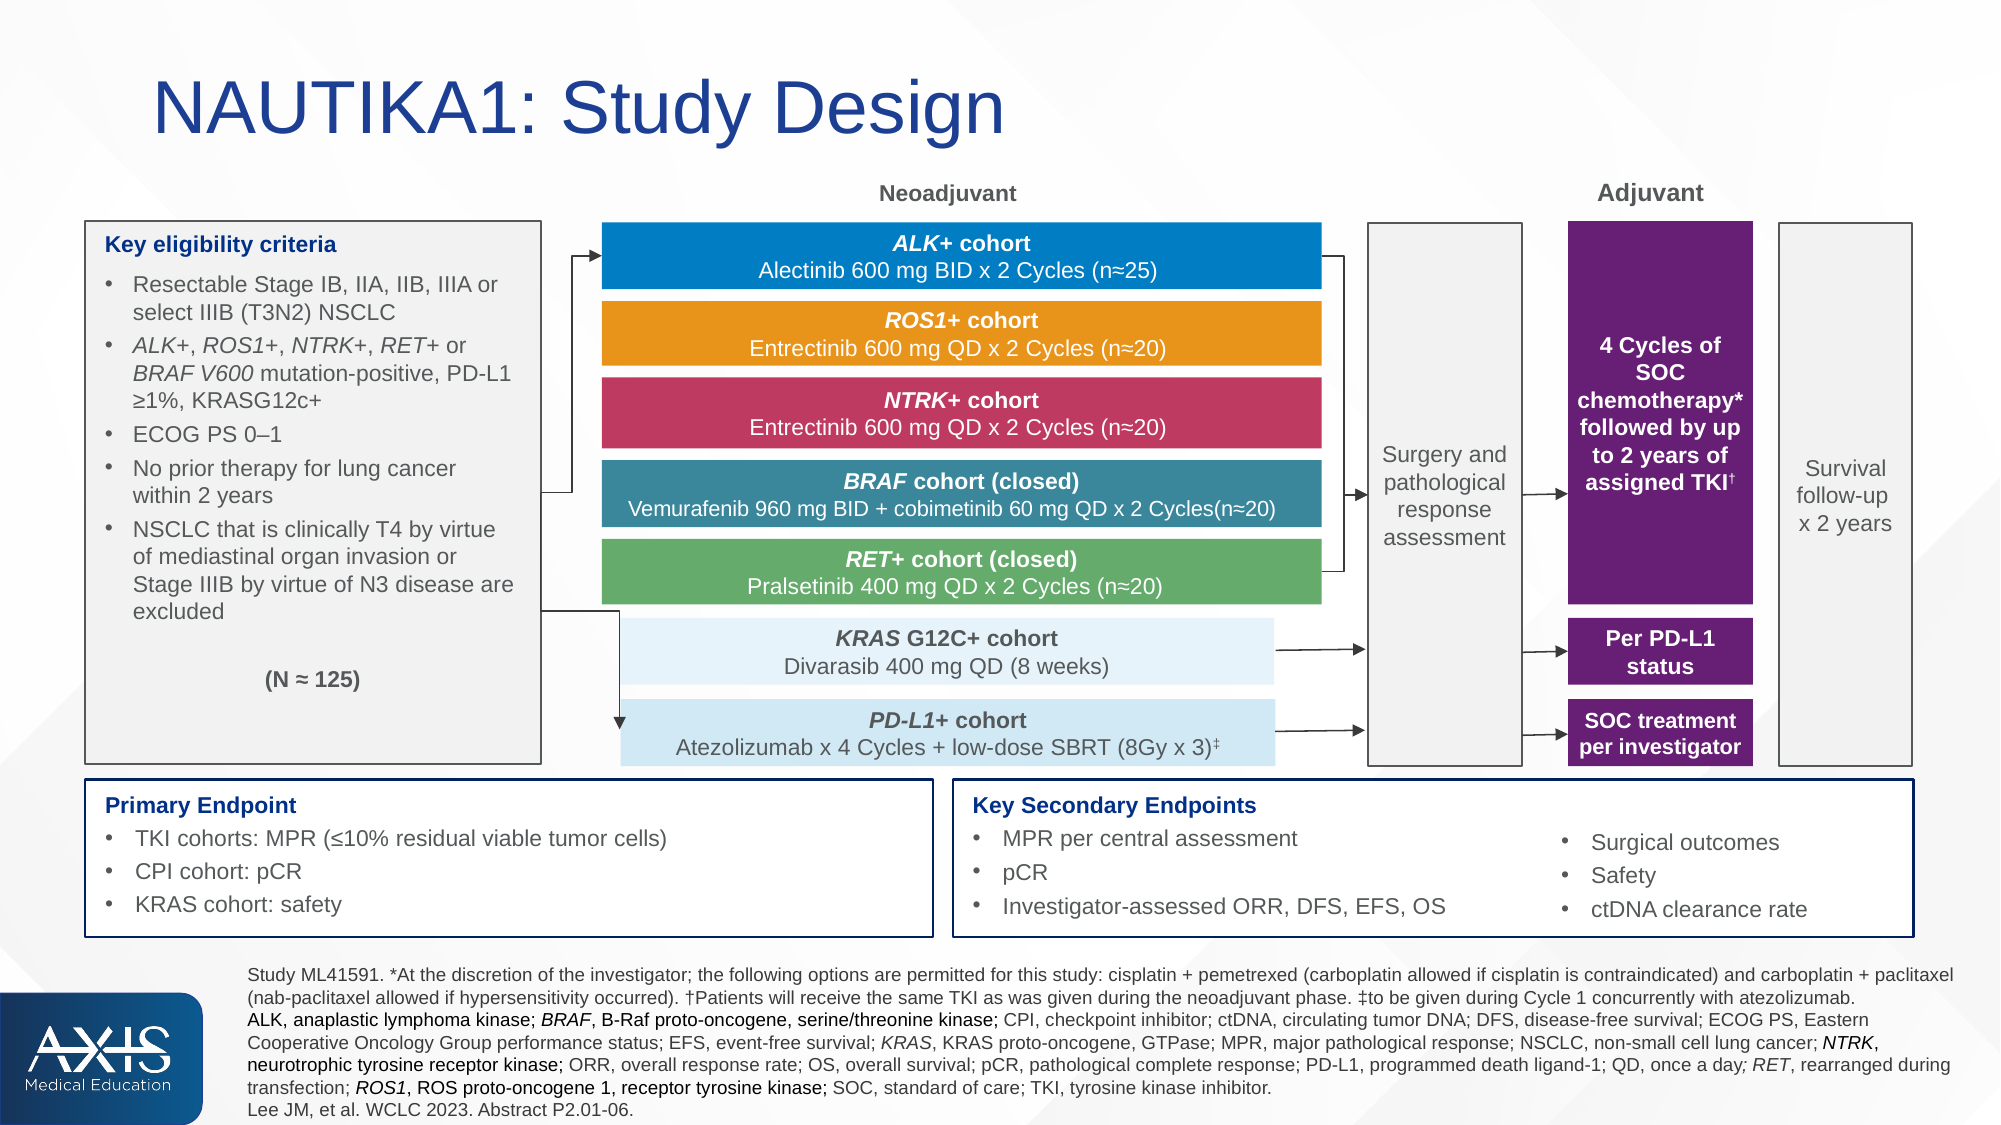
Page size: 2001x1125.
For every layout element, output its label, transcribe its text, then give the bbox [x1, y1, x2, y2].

text_box Survival follow-up x 2 years [1779, 223, 1913, 767]
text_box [461, 571, 699, 651]
text_box Per PD-L1 status [1568, 617, 1753, 685]
text_box Primary Endpoint TKI cohorts: MPR (≤10% residual viable tumor cells) CPI cohort: pCR KRAS cohort: safety [84, 779, 934, 937]
text_box Adjuvant [1503, 190, 1796, 214]
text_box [1321, 255, 1368, 494]
text_box SOC treatment per investigator [1568, 699, 1753, 767]
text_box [1321, 494, 1368, 572]
text_box Key Secondary Endpoints MPR per central assessment pCR Investigator-assessed ORR, DFS, EFS, OS [952, 779, 1914, 937]
text_box Surgery and pathological response assessment [1367, 223, 1522, 767]
text_box 4 Cycles of SOC chemotherapy* followed by up to 2 years of assigned TKI† [1568, 221, 1753, 605]
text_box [540, 255, 602, 493]
text_box Key eligibility criteria Resectable Stage IB, IIA, IIB, IIIA or select IIIB (T3N2) NSCLC ALK+, ROS1+, NTRK+, RET+ or BRAF V600 mutation-positive, PD-L1 ≥1%, KRASG12c+ ECOG PS 0–1 No prior therapy for lung cancer within 2 years NSCLC that is clinically T4 by virtue of mediastinal organ invasion or Stage IIIB by virtue of N3 disease are excluded (N ≈ 125) [84, 221, 541, 764]
text_box Surgical outcomes Safety ctDNA clearance rate [1541, 817, 1863, 940]
picture [24, 1001, 174, 1117]
footer Study ML41591. *At the discretion of the investigator; the following options are permitted for this study: cisplatin + pemetrexed (carboplatin allowed if cisplatin is contraindicated) and carboplatin + paclitaxel (nab-paclitaxel allowed if hypersensitivity occurred). †Patients will receive the same TKI as was given during the neoadjuvant phase. ‡to be given during Cycle 1 concurrently with atezolizumab. ALK, anaplastic lymphoma kinase; BRAF, B-Raf proto-oncogene, serine/threonine kinase; CPI, checkpoint inhibitor; ctDNA, circulating tumor DNA; DFS, disease-free survival; ECOG PS, Eastern Cooperative Oncology Group performance status; EFS, event-free survival; KRAS, KRAS proto-oncogene, GTPase; MPR, major pathological response; NSCLC, non-small cell lung cancer; NTRK, neurotrophic tyrosine receptor kinase; ORR, overall response rate; OS, overall survival; pCR, pathological complete response; PD-L1, programmed death ligand-1; QD, once a day; RET, rearranged during transfection; ROS1, ROS proto-oncogene 1, receptor tyrosine kinase; SOC, standard of care; TKI, tyrosine kinase inhibitor. Lee JM, et al. WCLC 2023. Abstract P2.01-06. [232, 975, 1980, 1108]
title NAUTIKA1: Study Design [137, 28, 1863, 190]
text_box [601, 170, 1322, 767]
